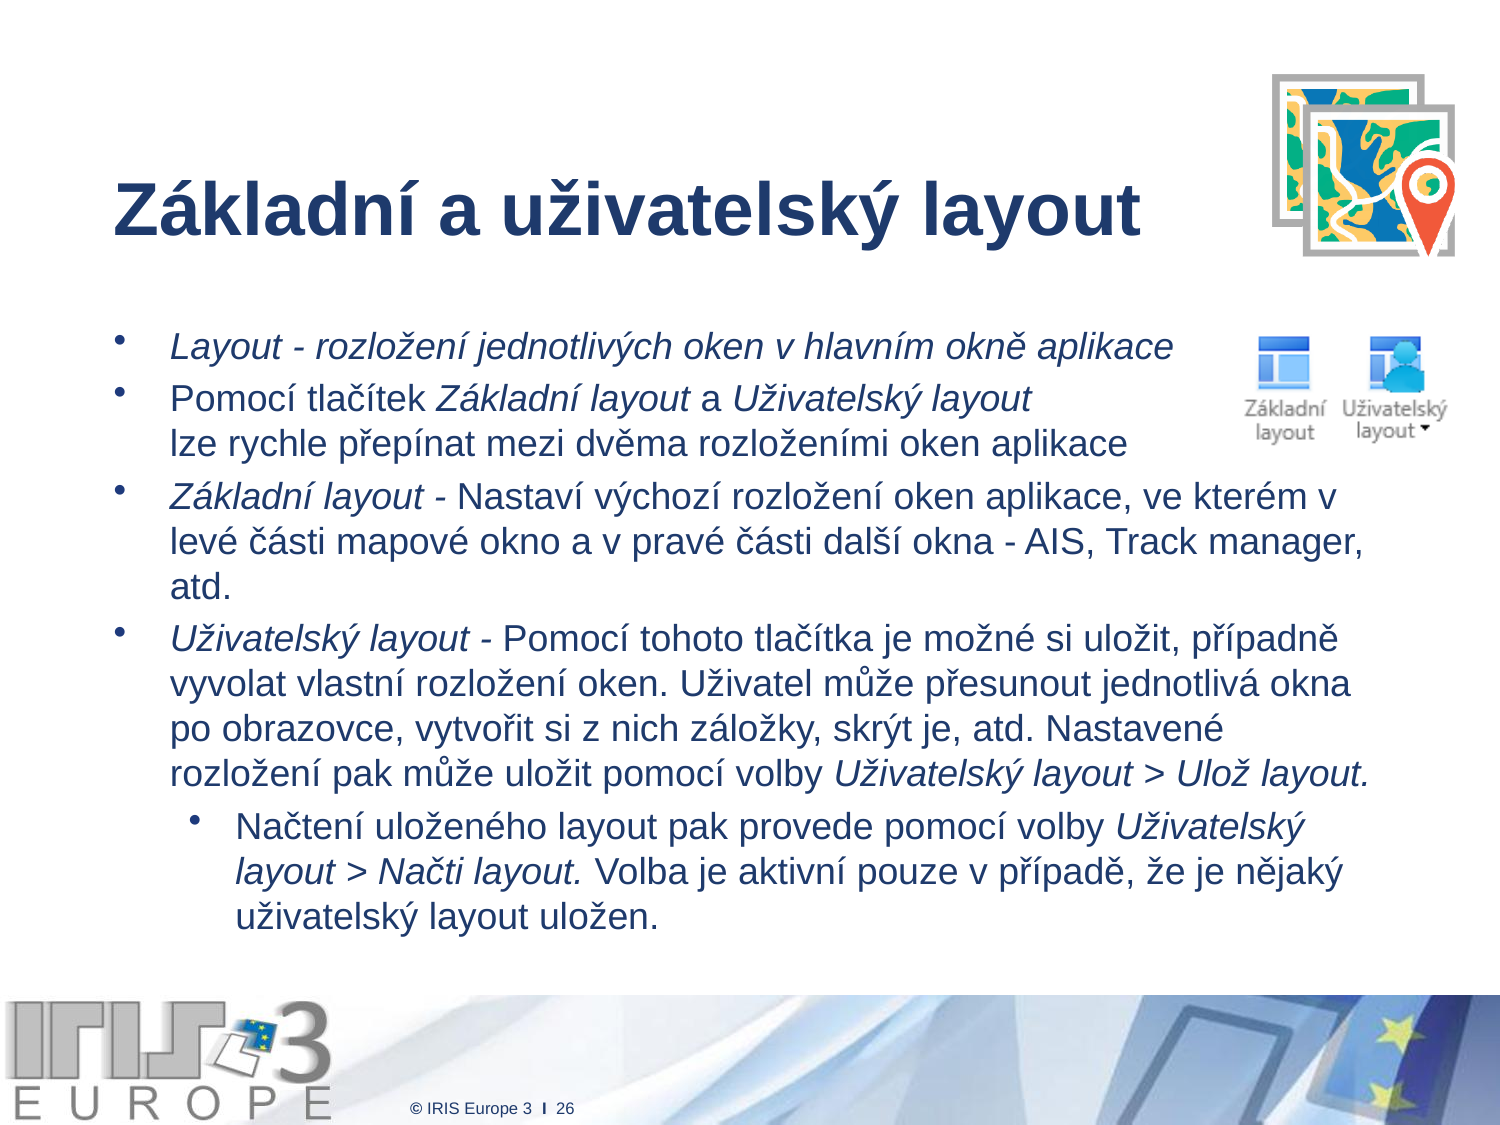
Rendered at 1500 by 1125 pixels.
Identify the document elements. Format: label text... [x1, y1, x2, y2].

picture [0, 995, 1500, 1125]
list Layout - rozložení jednotlivých oken v hlavním okně aplikace Pomocí tlačítek Základní layout a Uživatelský layout lze rychle přepínat mezi dvěma rozloženími oken aplikace Základní layout - Nastaví výchozí rozložení oken aplikace, ve kterém v levé části mapové okno a v pravé části další okna - AIS, Track manager, atd. Uživatelský layout - Pomocí tohoto tlačítka je možné si uložit, případně vyvolat vlastní rozložení oken. Uživatel může přesunout jednotlivá okna po obrazovce, vytvořit si z nich záložky, skrýt je, atd. Nastavené rozložení pak může uložit pomocí volby Uživatelský layout > Ulož layout. Načtení uloženého layout pak provede pomocí volby Uživatelský layout > Načti layout. Volba je aktivní pouze v případě, že je nějaký uživatelský layout uložen. [98, 314, 1398, 964]
picture [1269, 71, 1457, 260]
picture [1234, 325, 1457, 458]
title Základní a uživatelský layout [98, 152, 1264, 259]
